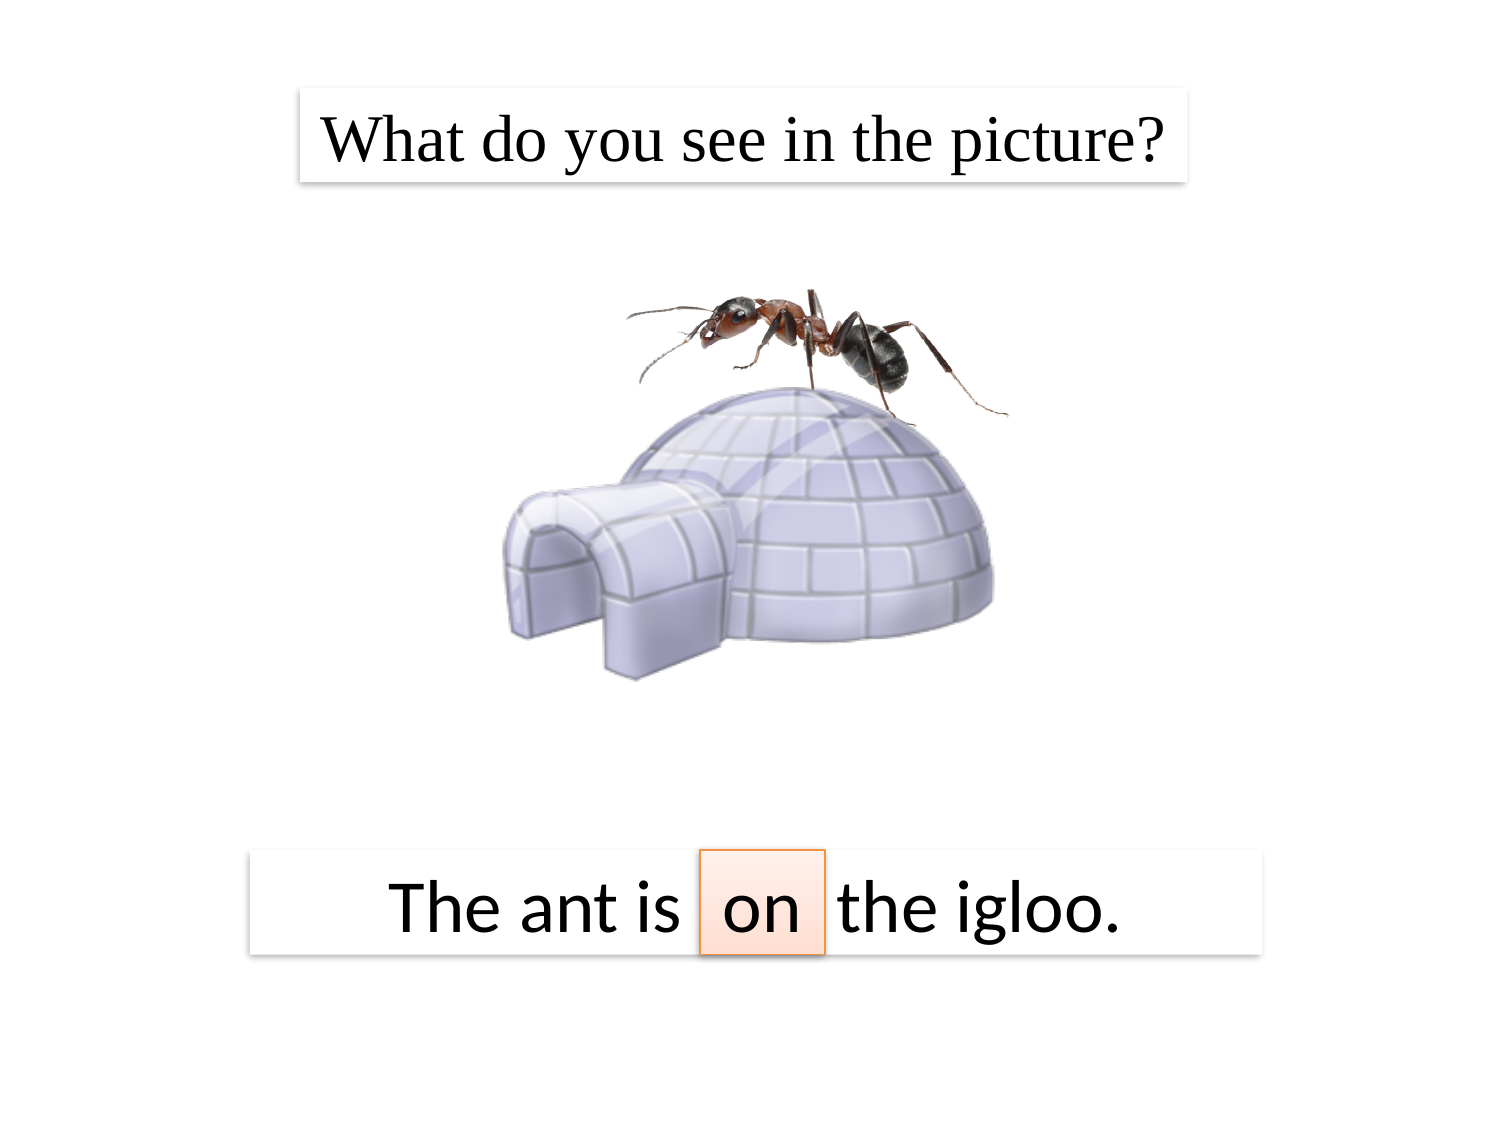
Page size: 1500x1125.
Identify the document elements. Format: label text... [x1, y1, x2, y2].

text_box What do you see in the picture? [299, 87, 1188, 183]
text_box on [699, 849, 826, 955]
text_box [487, 286, 1013, 763]
text_box The ant is …… the igloo. [249, 849, 696, 955]
text_box The ant is …… the igloo. [826, 849, 1263, 955]
